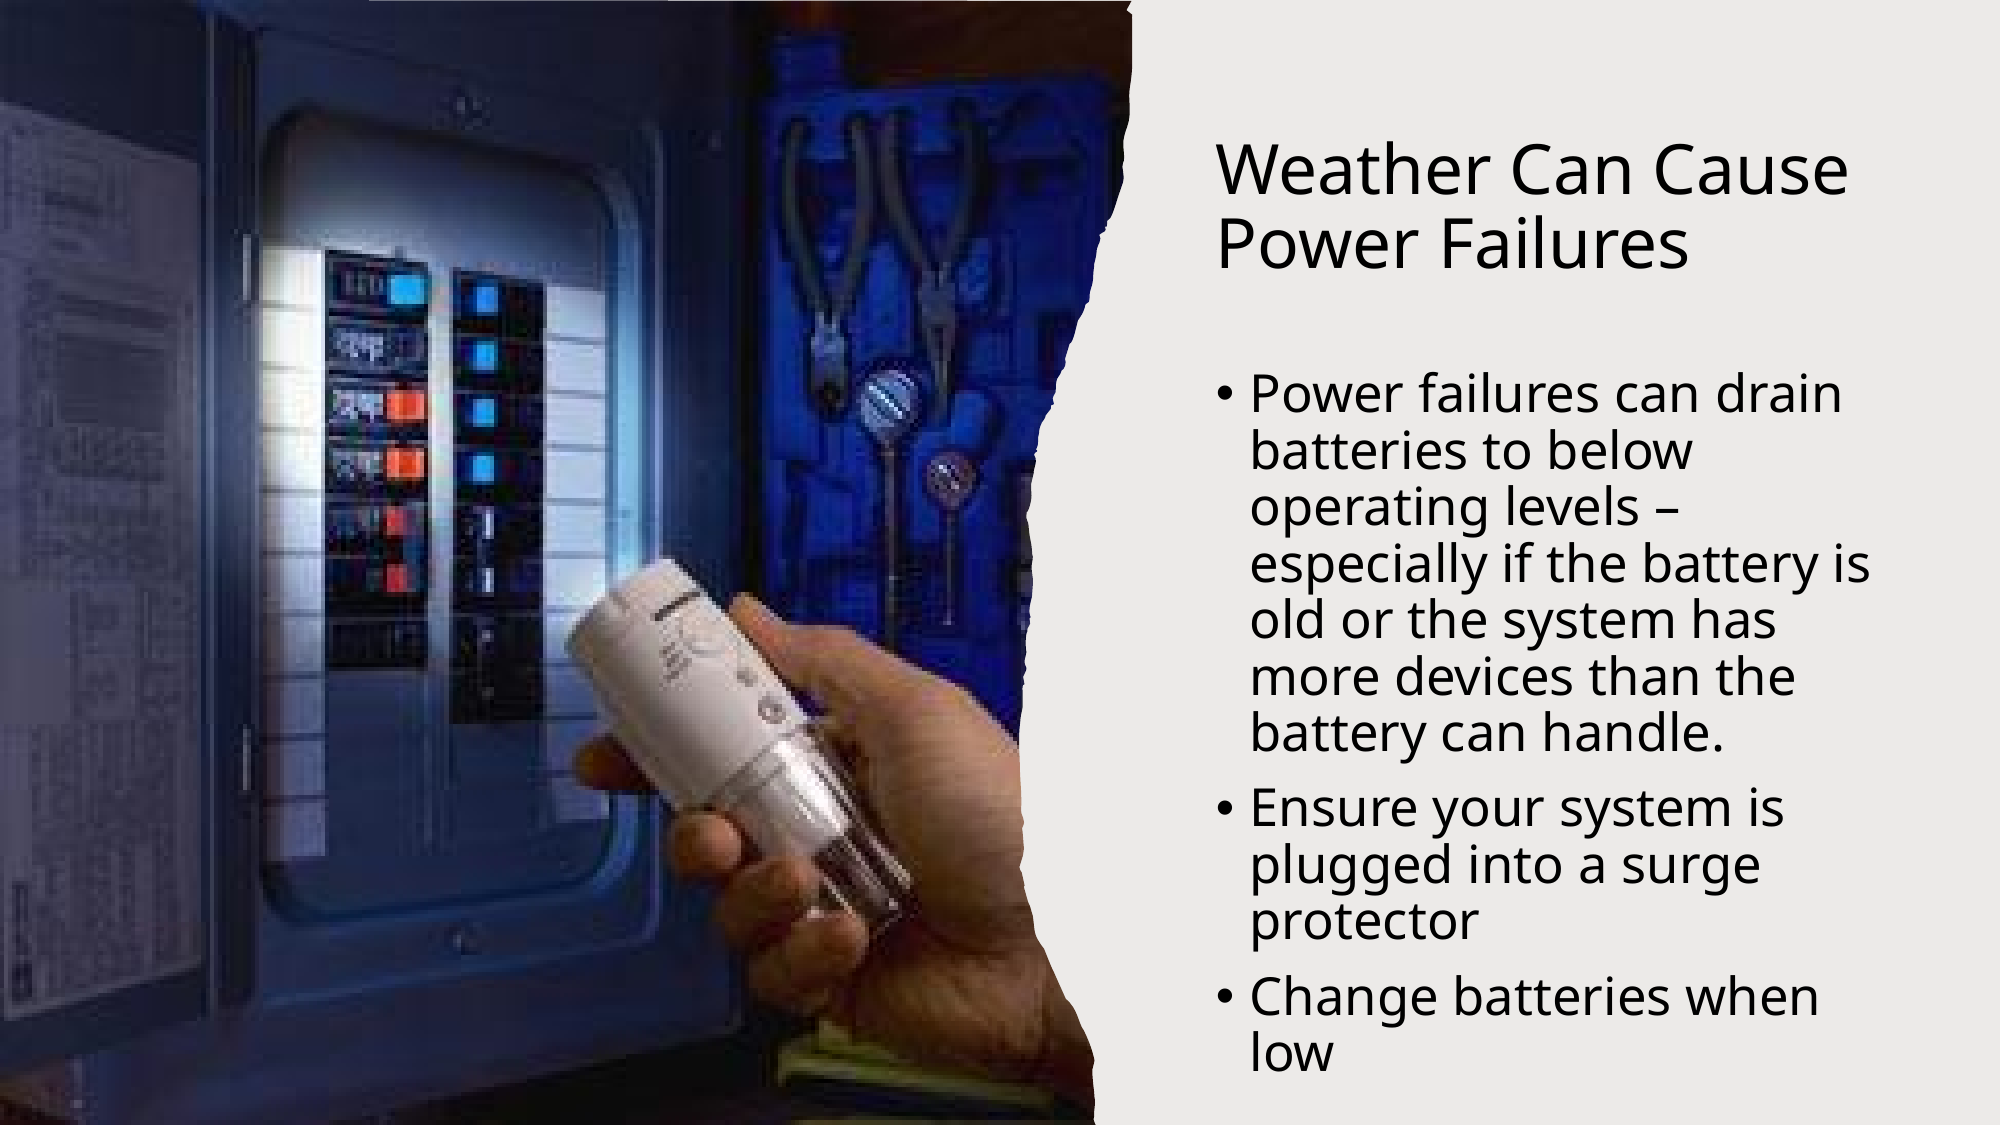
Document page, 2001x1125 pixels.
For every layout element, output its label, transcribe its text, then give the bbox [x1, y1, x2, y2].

text_box [1133, 0, 2000, 1125]
picture [0, 0, 1133, 1125]
title Weather Can Cause Power Failures [1200, 99, 1880, 319]
list Power failures can drain batteries to below operating levels – especially if the battery is old or the system has more devices than the battery can handle. Ensure your system is plugged into a surge protector Change batteries when low [1200, 359, 1915, 1095]
